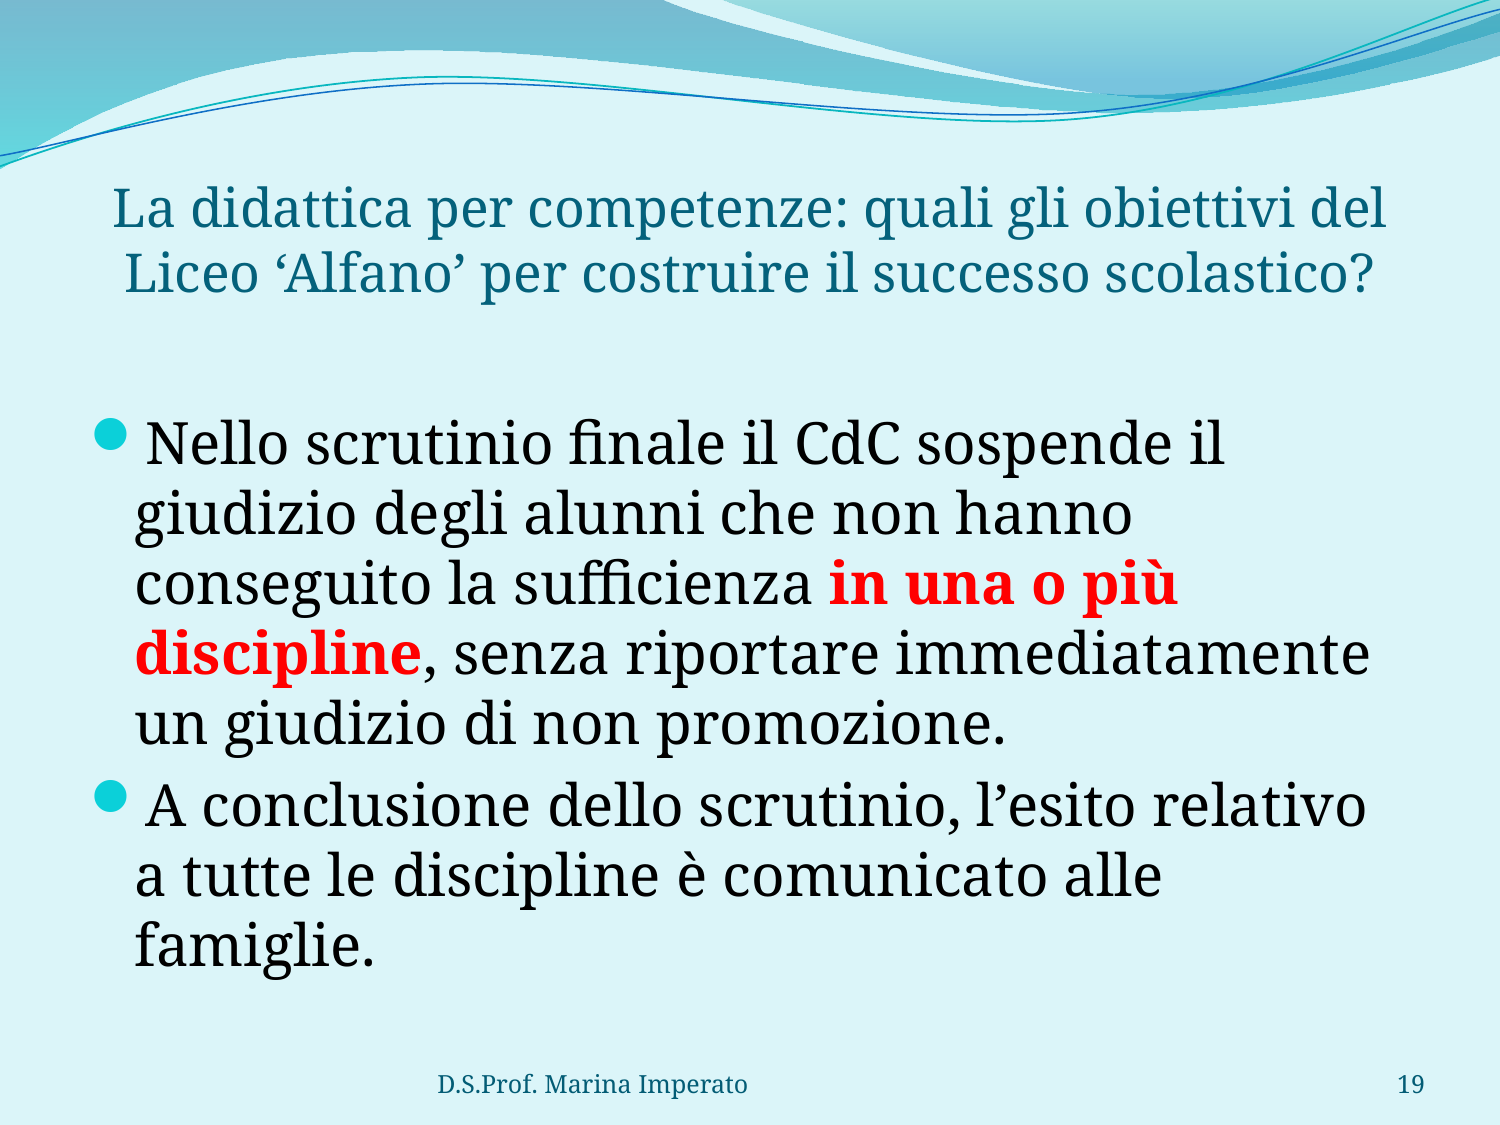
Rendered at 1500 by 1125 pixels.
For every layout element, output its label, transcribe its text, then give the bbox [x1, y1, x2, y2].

slide_number 19 [1299, 1042, 1425, 1103]
list Nello scrutinio finale il CdC sospende il giudizio degli alunni che non hanno conseguito la sufficienza in una o più discipline, senza riportare immediatamente un giudizio di non promozione. A conclusione dello scrutinio, l’esito relativo a tutte le discipline è comunicato alle famiglie. [75, 317, 1425, 1038]
footer D.S.Prof. Marina Imperato [437, 1042, 988, 1103]
title La didattica per competenze: quali gli obiettivi del Liceo ‘Alfano’ per costruire il successo scolastico? [75, 115, 1425, 303]
